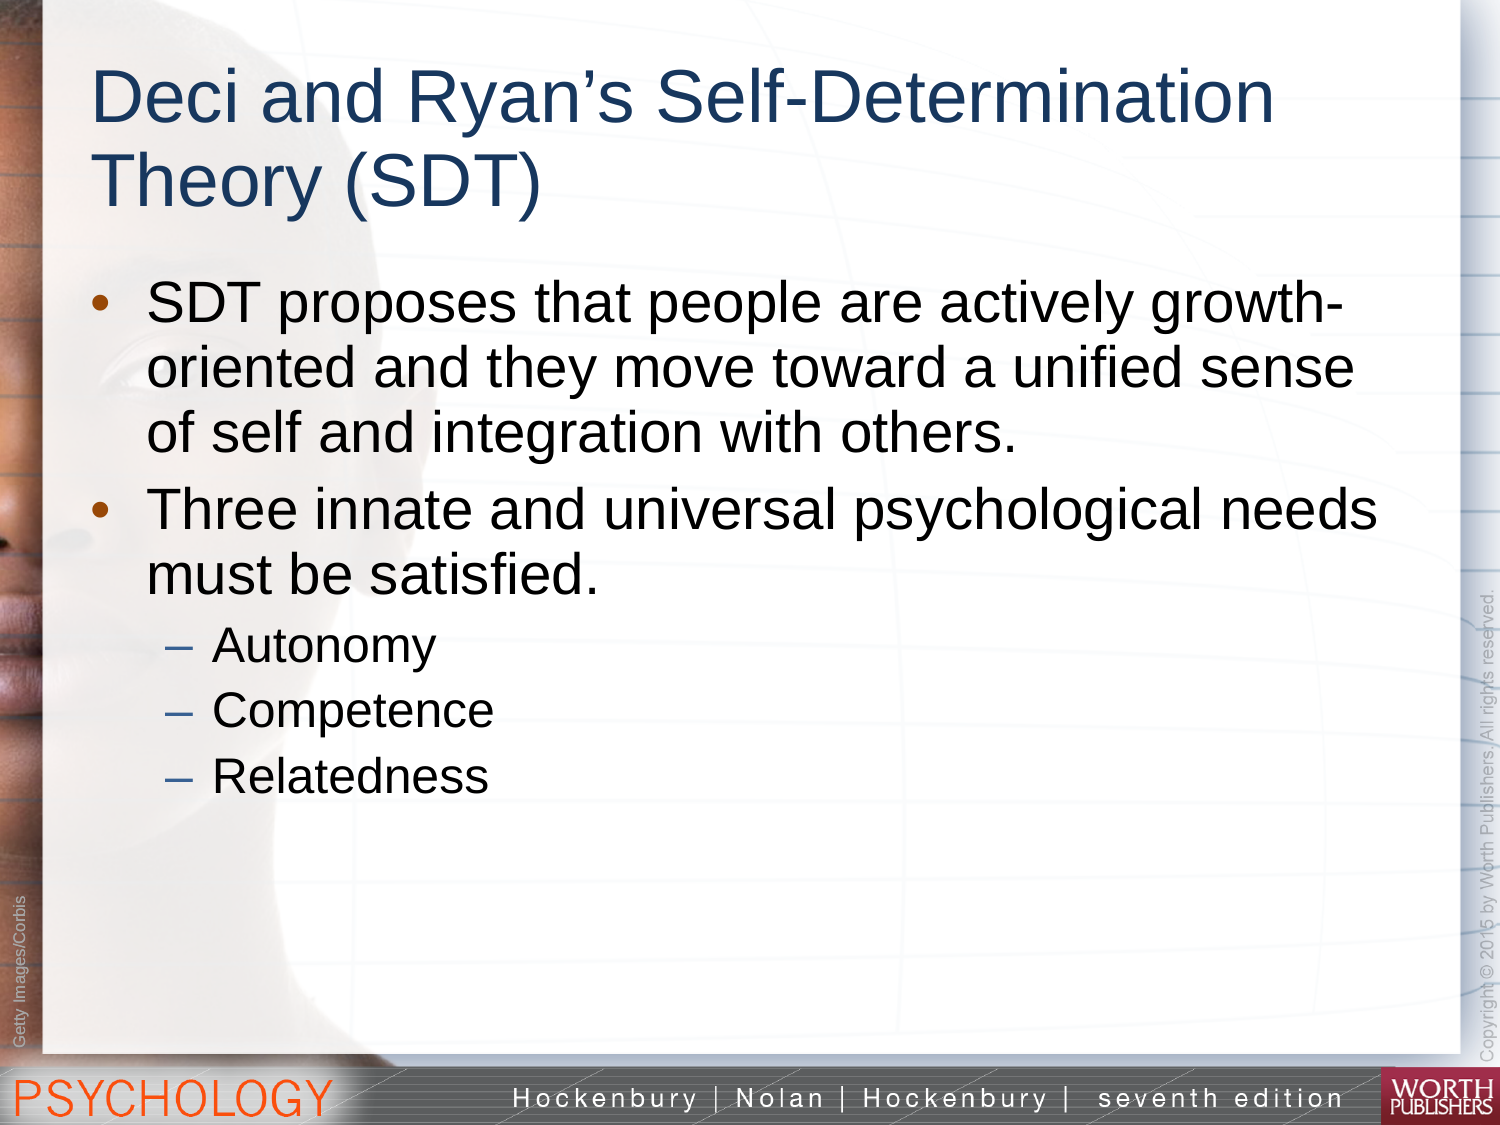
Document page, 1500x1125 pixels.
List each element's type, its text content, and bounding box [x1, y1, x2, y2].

list SDT proposes that people are actively growth- oriented and they move toward a unified sense of self and integration with others. Three innate and universal psychological needs must be satisfied. Autonomy Competence Relatedness [75, 262, 1425, 1005]
title Deci and Ryan’s Self-Determination Theory (SDT) [75, 45, 1425, 233]
picture [0, 0, 1500, 1125]
